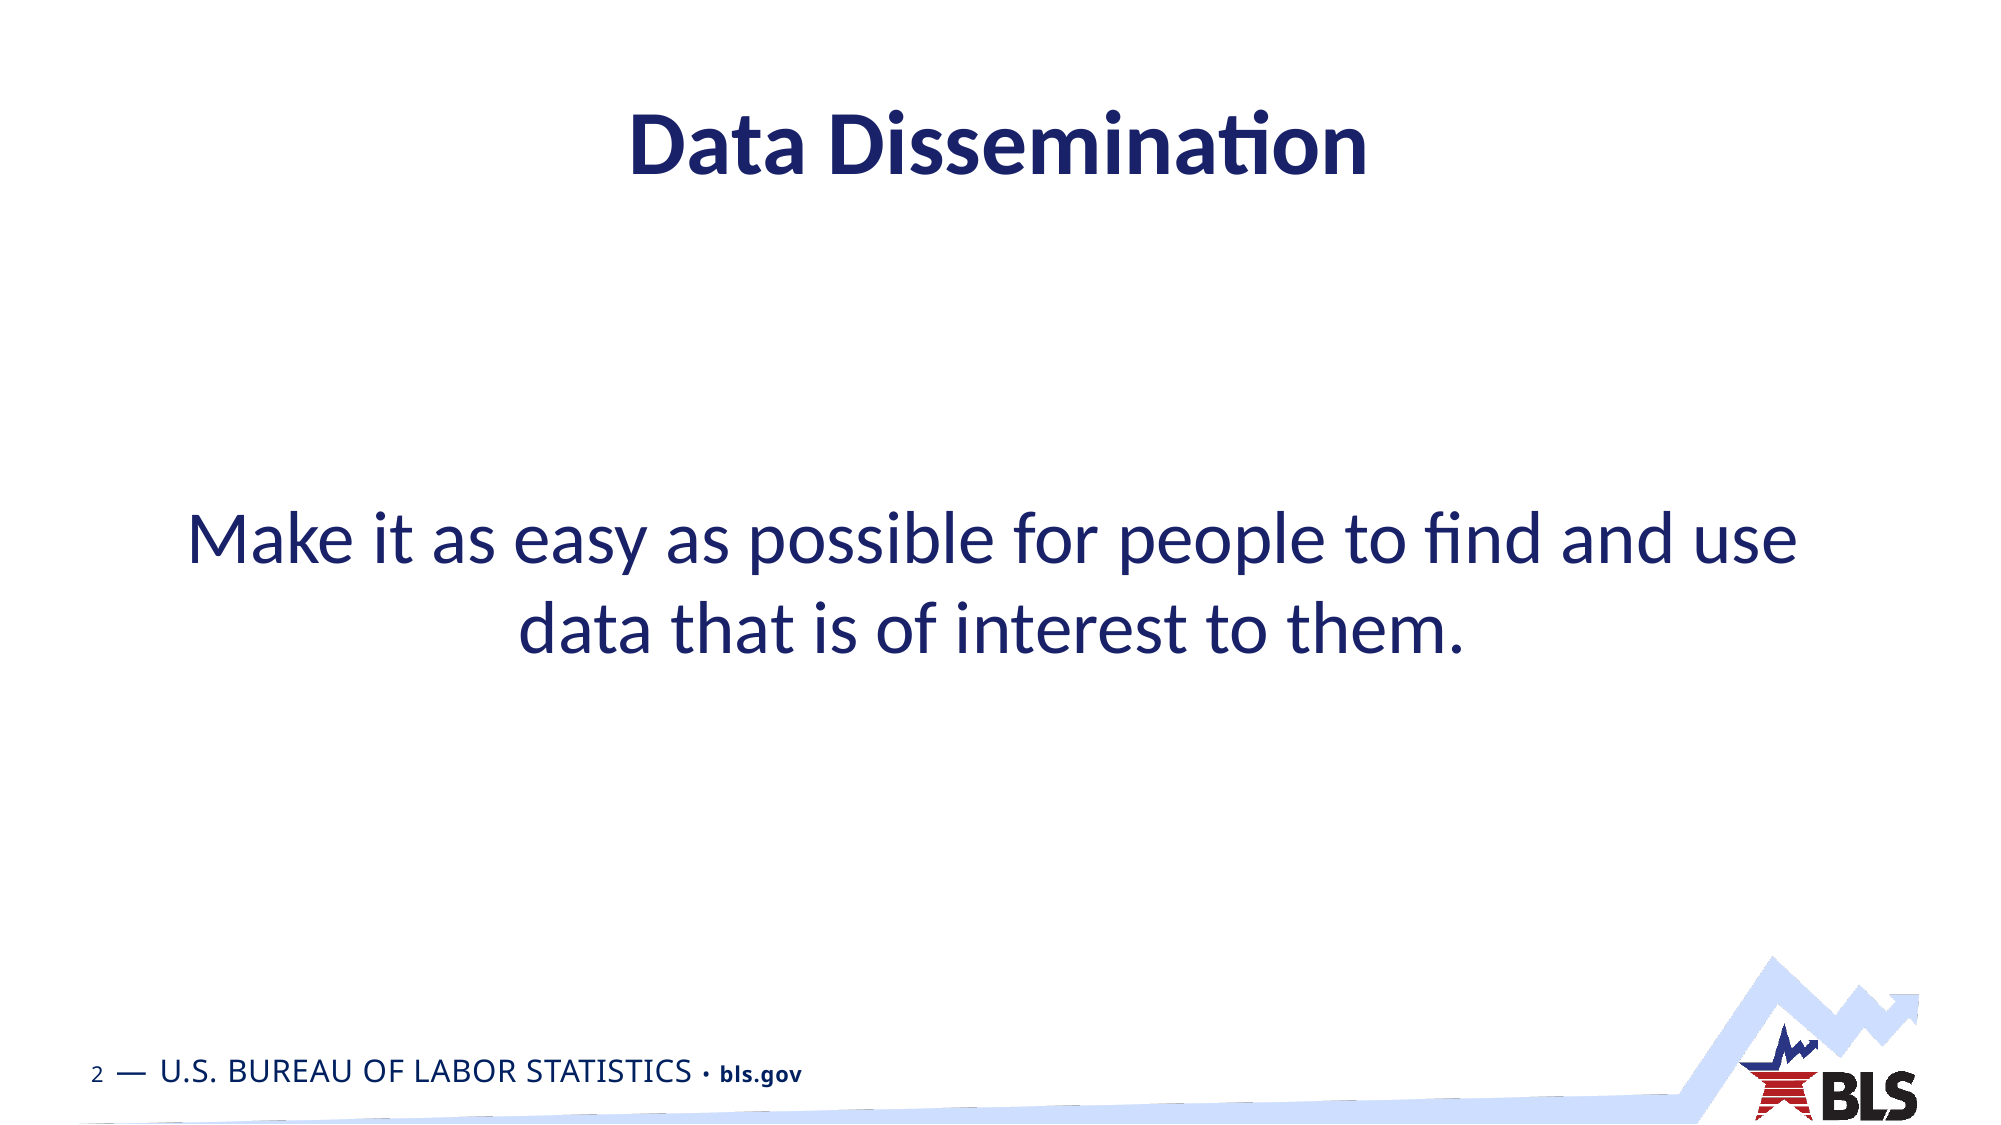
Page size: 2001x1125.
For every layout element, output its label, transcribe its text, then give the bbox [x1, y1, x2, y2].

picture [79, 956, 1919, 1124]
title Data Dissemination [80, 74, 1919, 208]
list Make it as easy as possible for people to find and use data that is of interest to them. [167, 282, 1820, 875]
